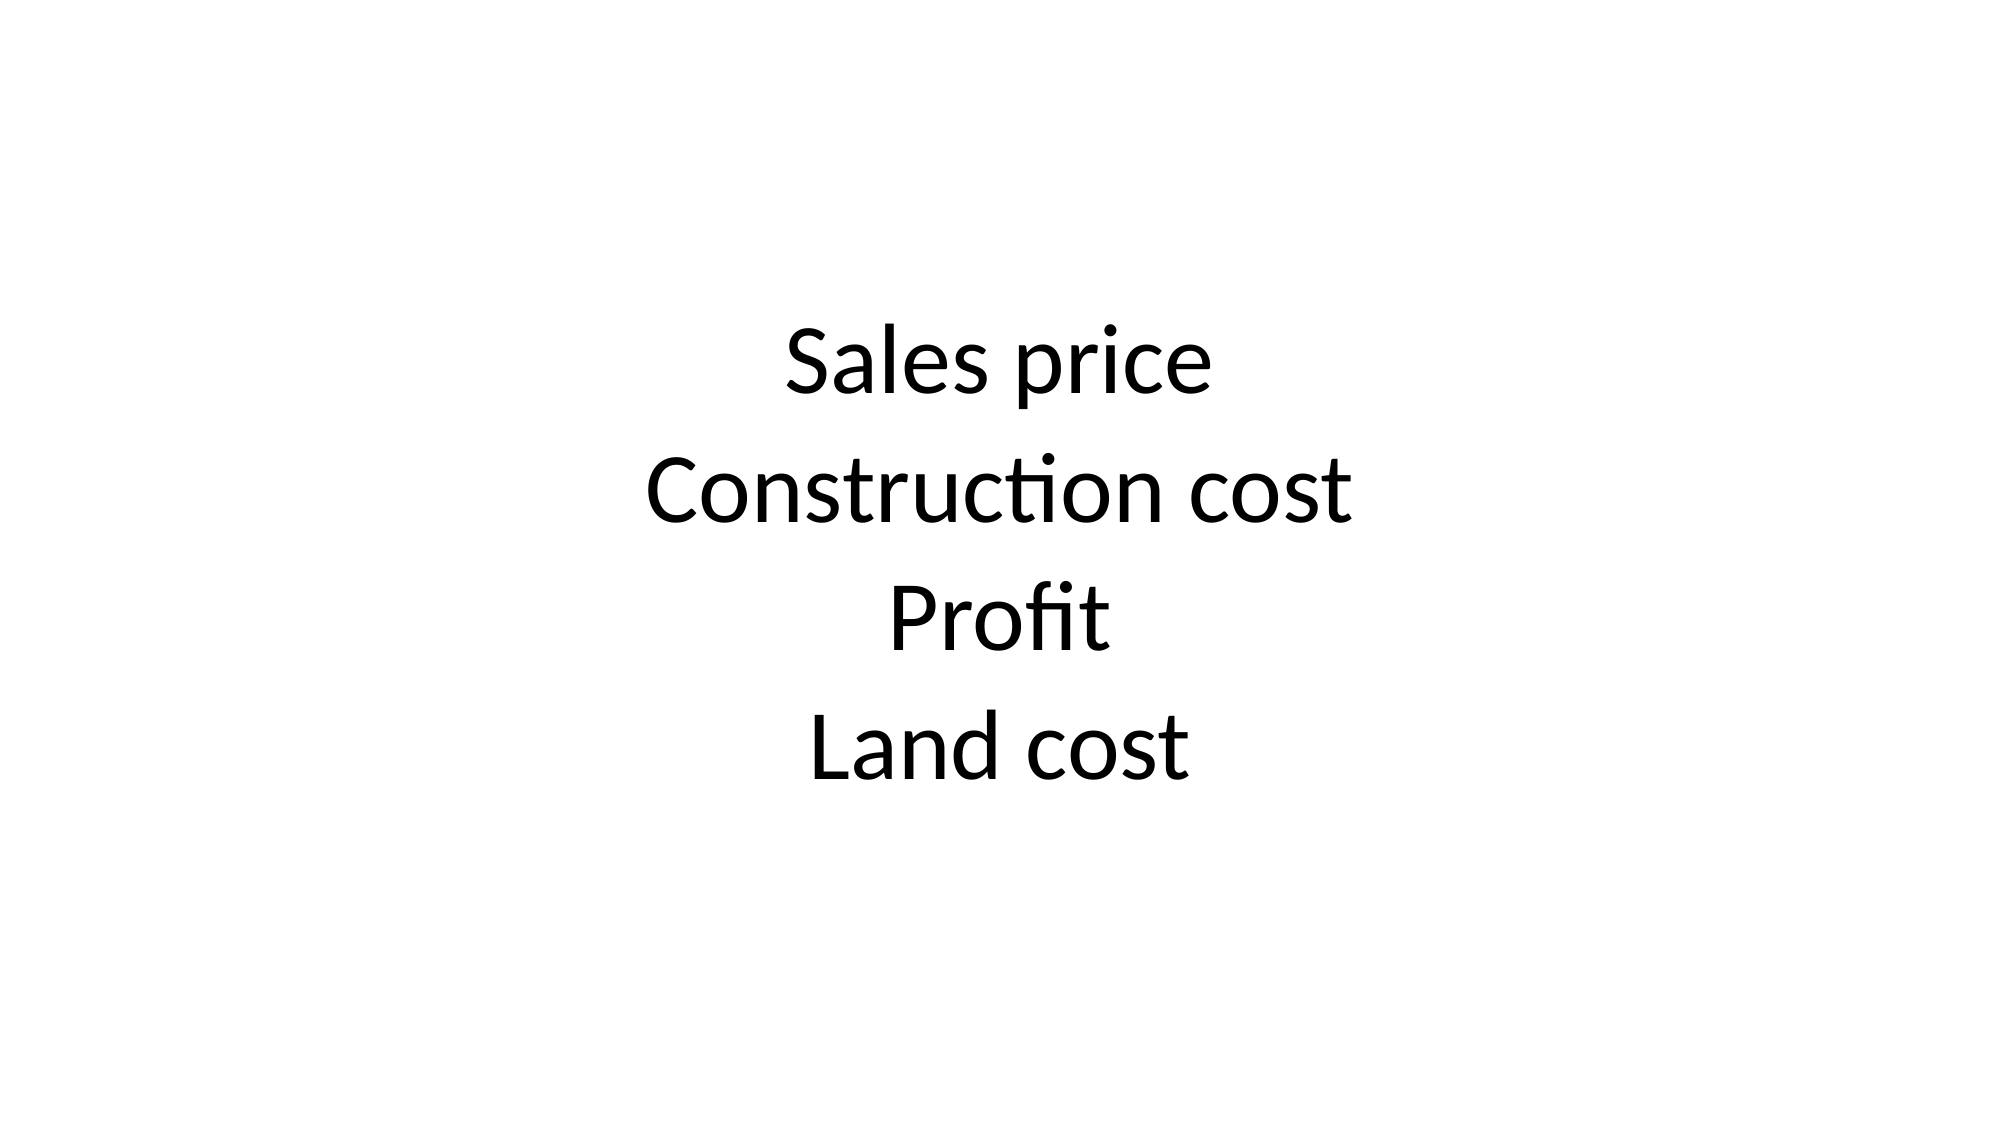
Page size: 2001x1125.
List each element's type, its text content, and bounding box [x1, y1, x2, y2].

list Sales price Construction cost Profit Land cost [137, 299, 1863, 1014]
